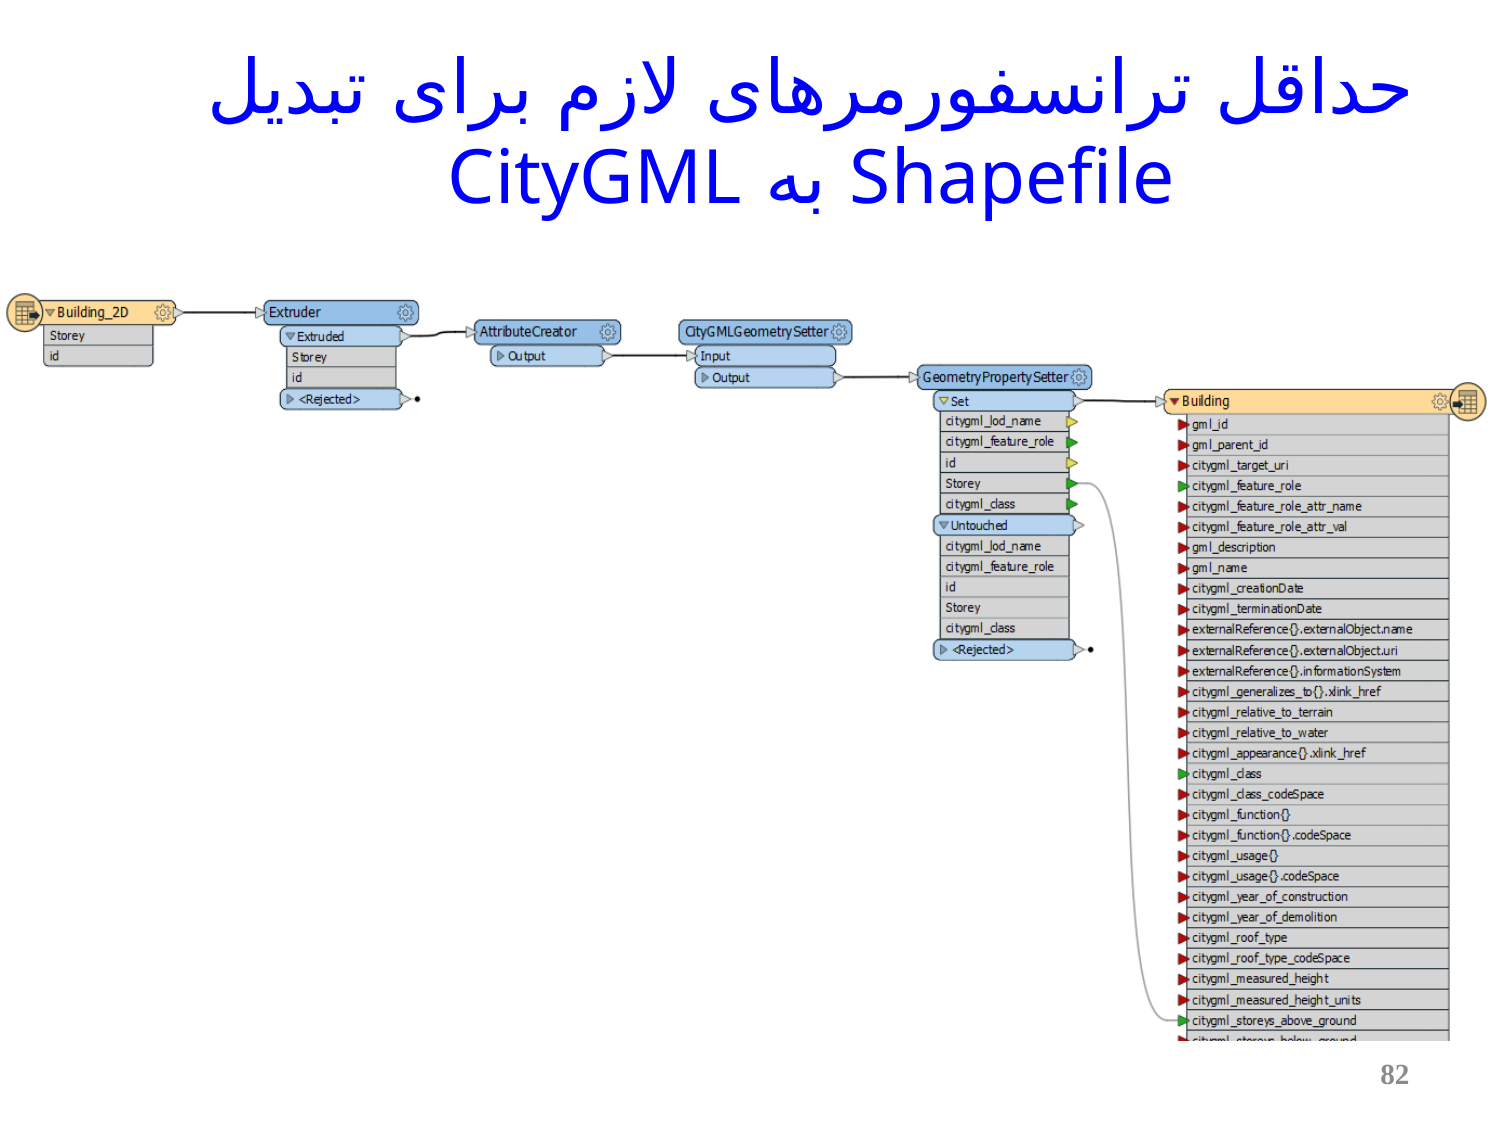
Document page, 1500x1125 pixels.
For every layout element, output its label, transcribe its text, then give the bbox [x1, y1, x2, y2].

slide_number 82 [1074, 1049, 1425, 1103]
picture [0, 274, 1500, 1041]
text_box حداقل ترانسفورمرهای لازم برای تبدیل Shapefile به CityGML [147, 30, 1475, 226]
